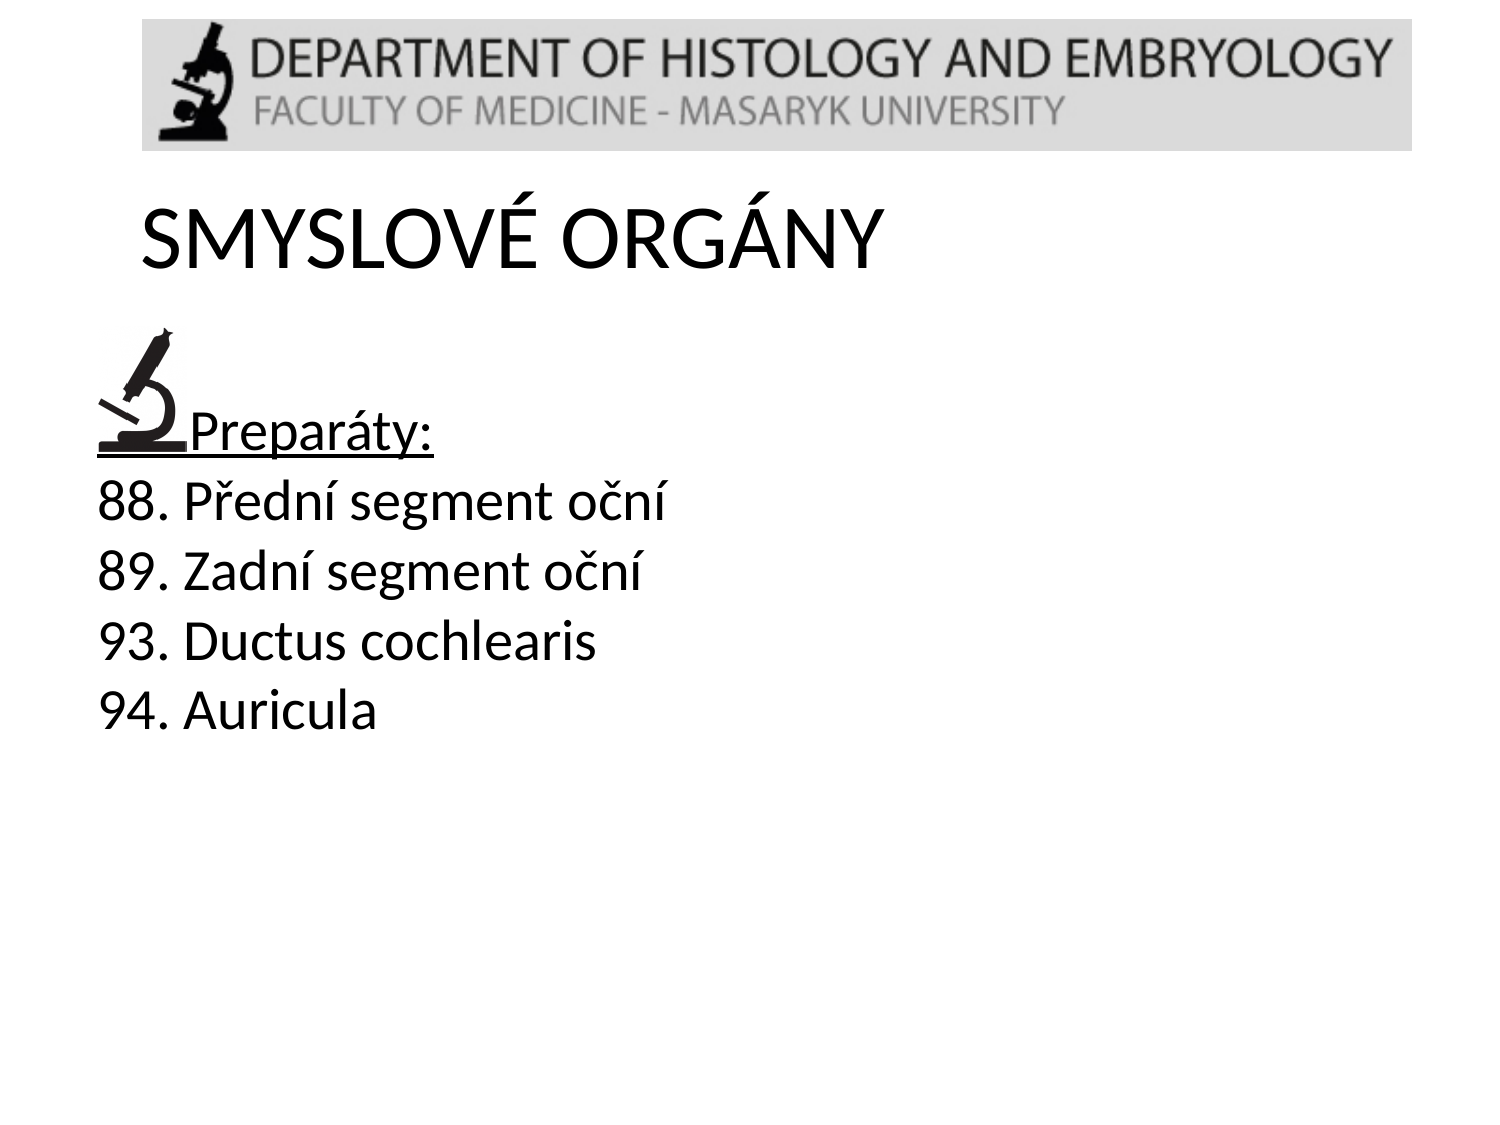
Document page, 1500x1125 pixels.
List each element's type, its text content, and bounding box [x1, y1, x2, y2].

text_box Preparáty: 88. Přední segment oční 89. Zadní segment oční 93. Ductus cochlearis 94. Auricula [82, 314, 1459, 820]
picture [142, 19, 1412, 151]
picture [98, 326, 187, 452]
text_box SMYSLOVÉ ORGÁNY [125, 169, 902, 294]
